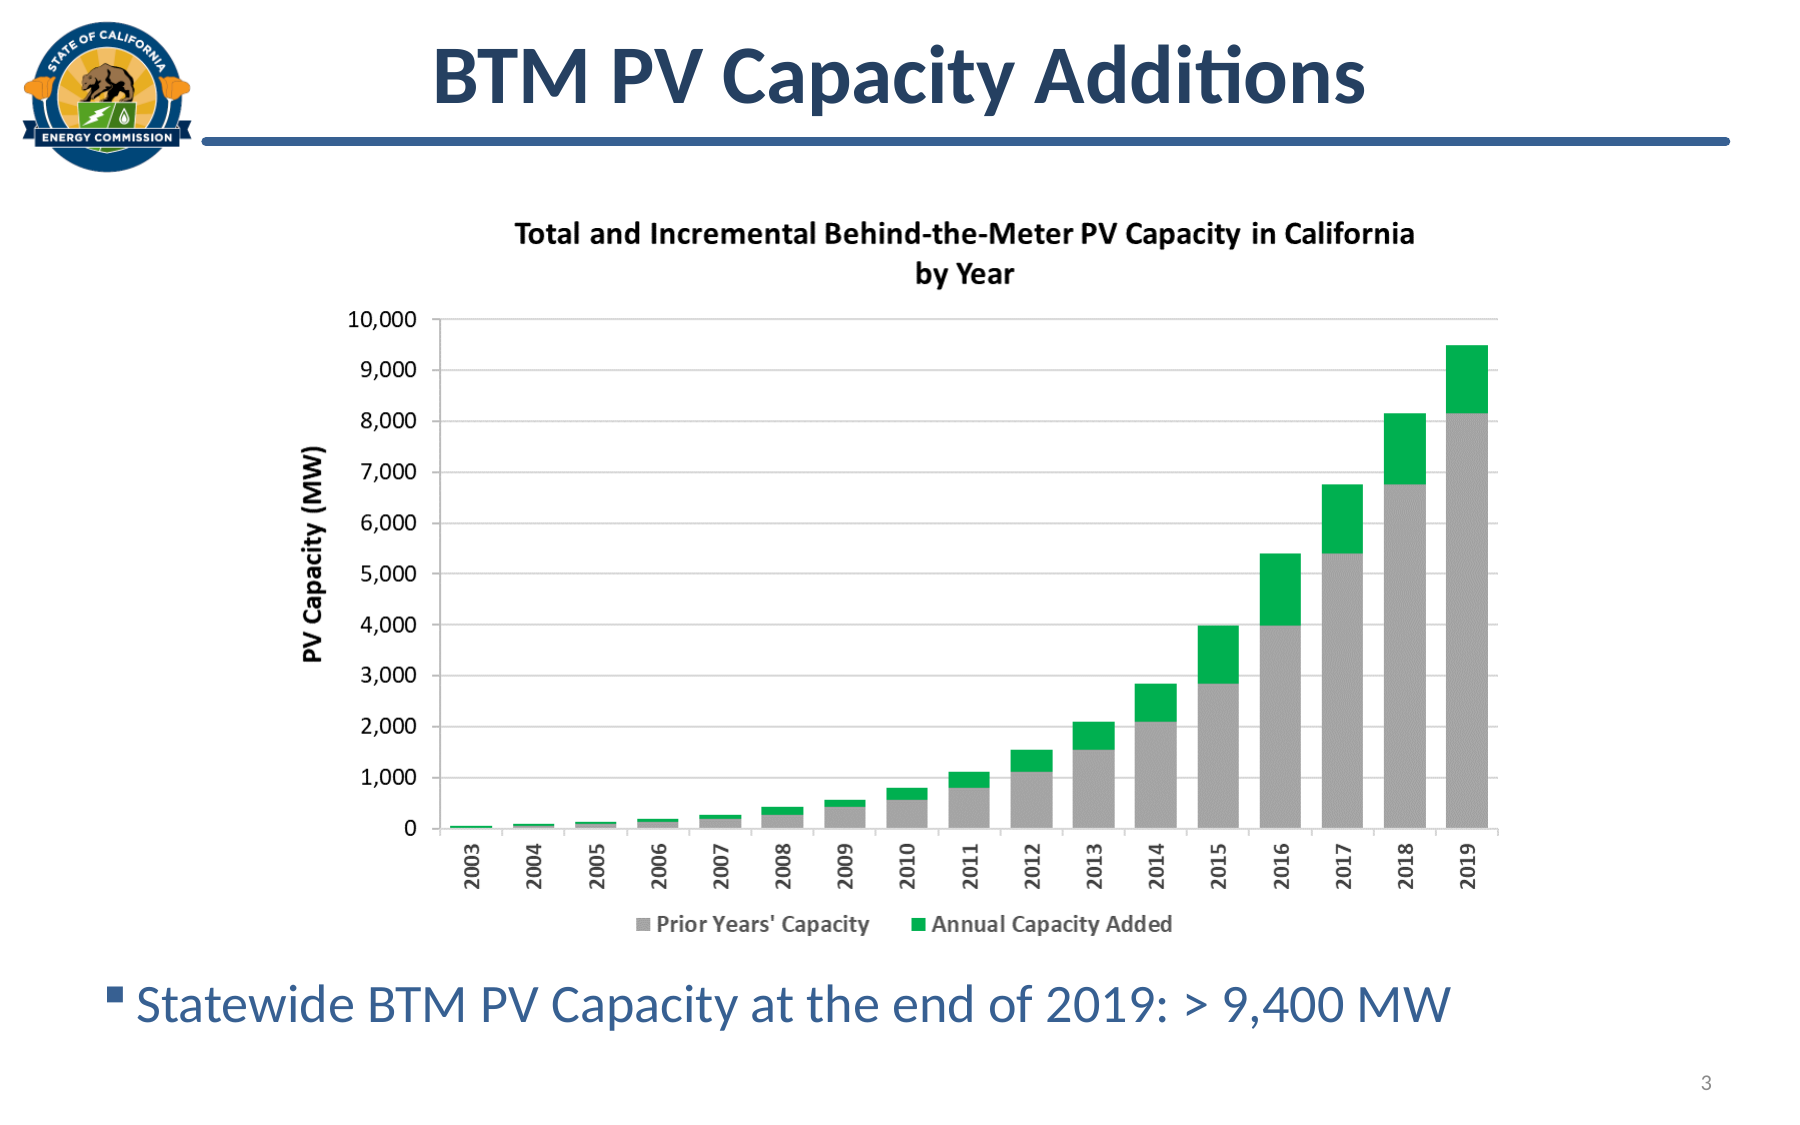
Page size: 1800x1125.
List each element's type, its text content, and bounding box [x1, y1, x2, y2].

picture [21, 19, 193, 176]
picture [279, 193, 1521, 959]
slide_number 2 [1271, 1059, 1728, 1103]
title BTM PV Capacity Additions [123, 26, 1677, 127]
list Statewide BTM PV Capacity at the end of 2019: > 9,400 MW [87, 967, 1728, 1041]
